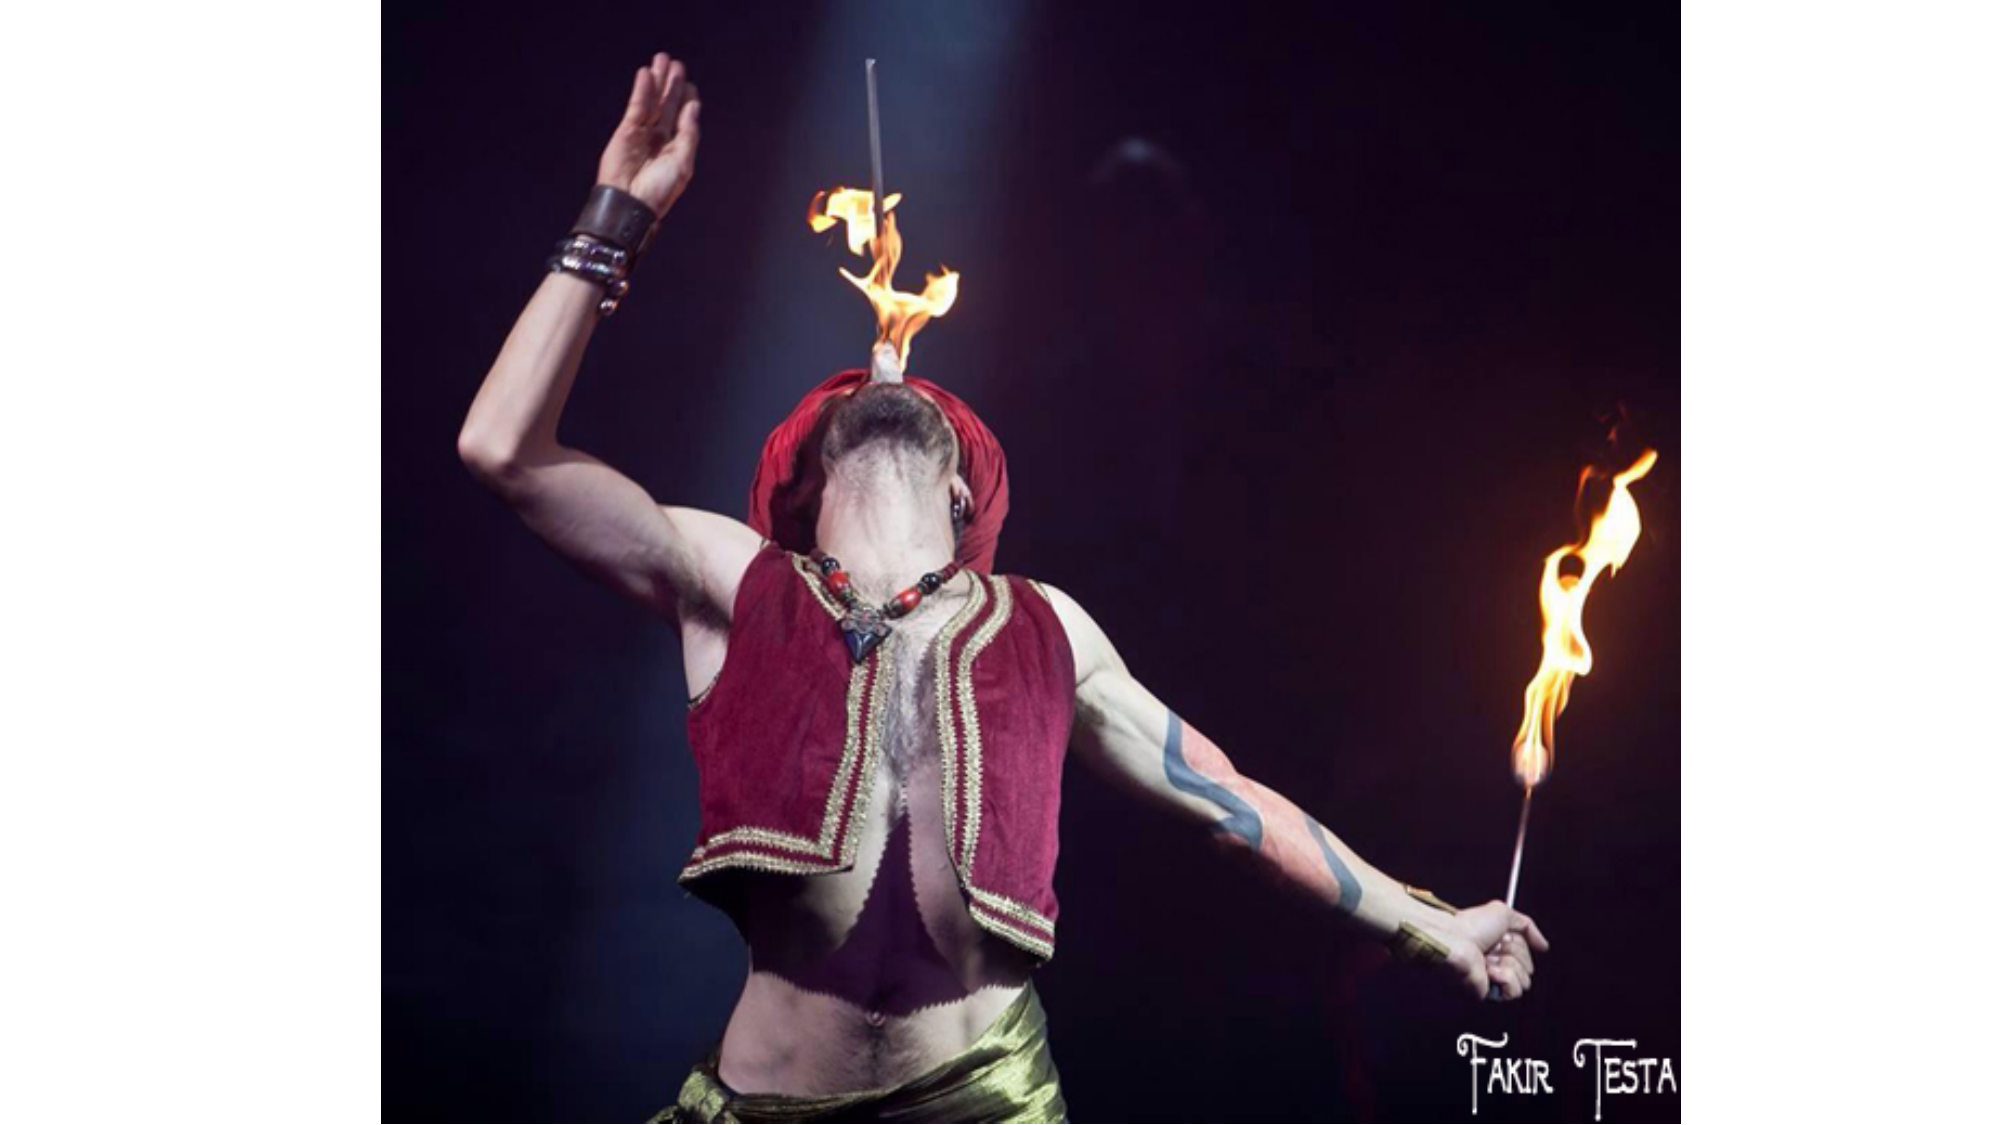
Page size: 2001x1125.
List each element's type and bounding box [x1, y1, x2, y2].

picture [381, 0, 1681, 1124]
